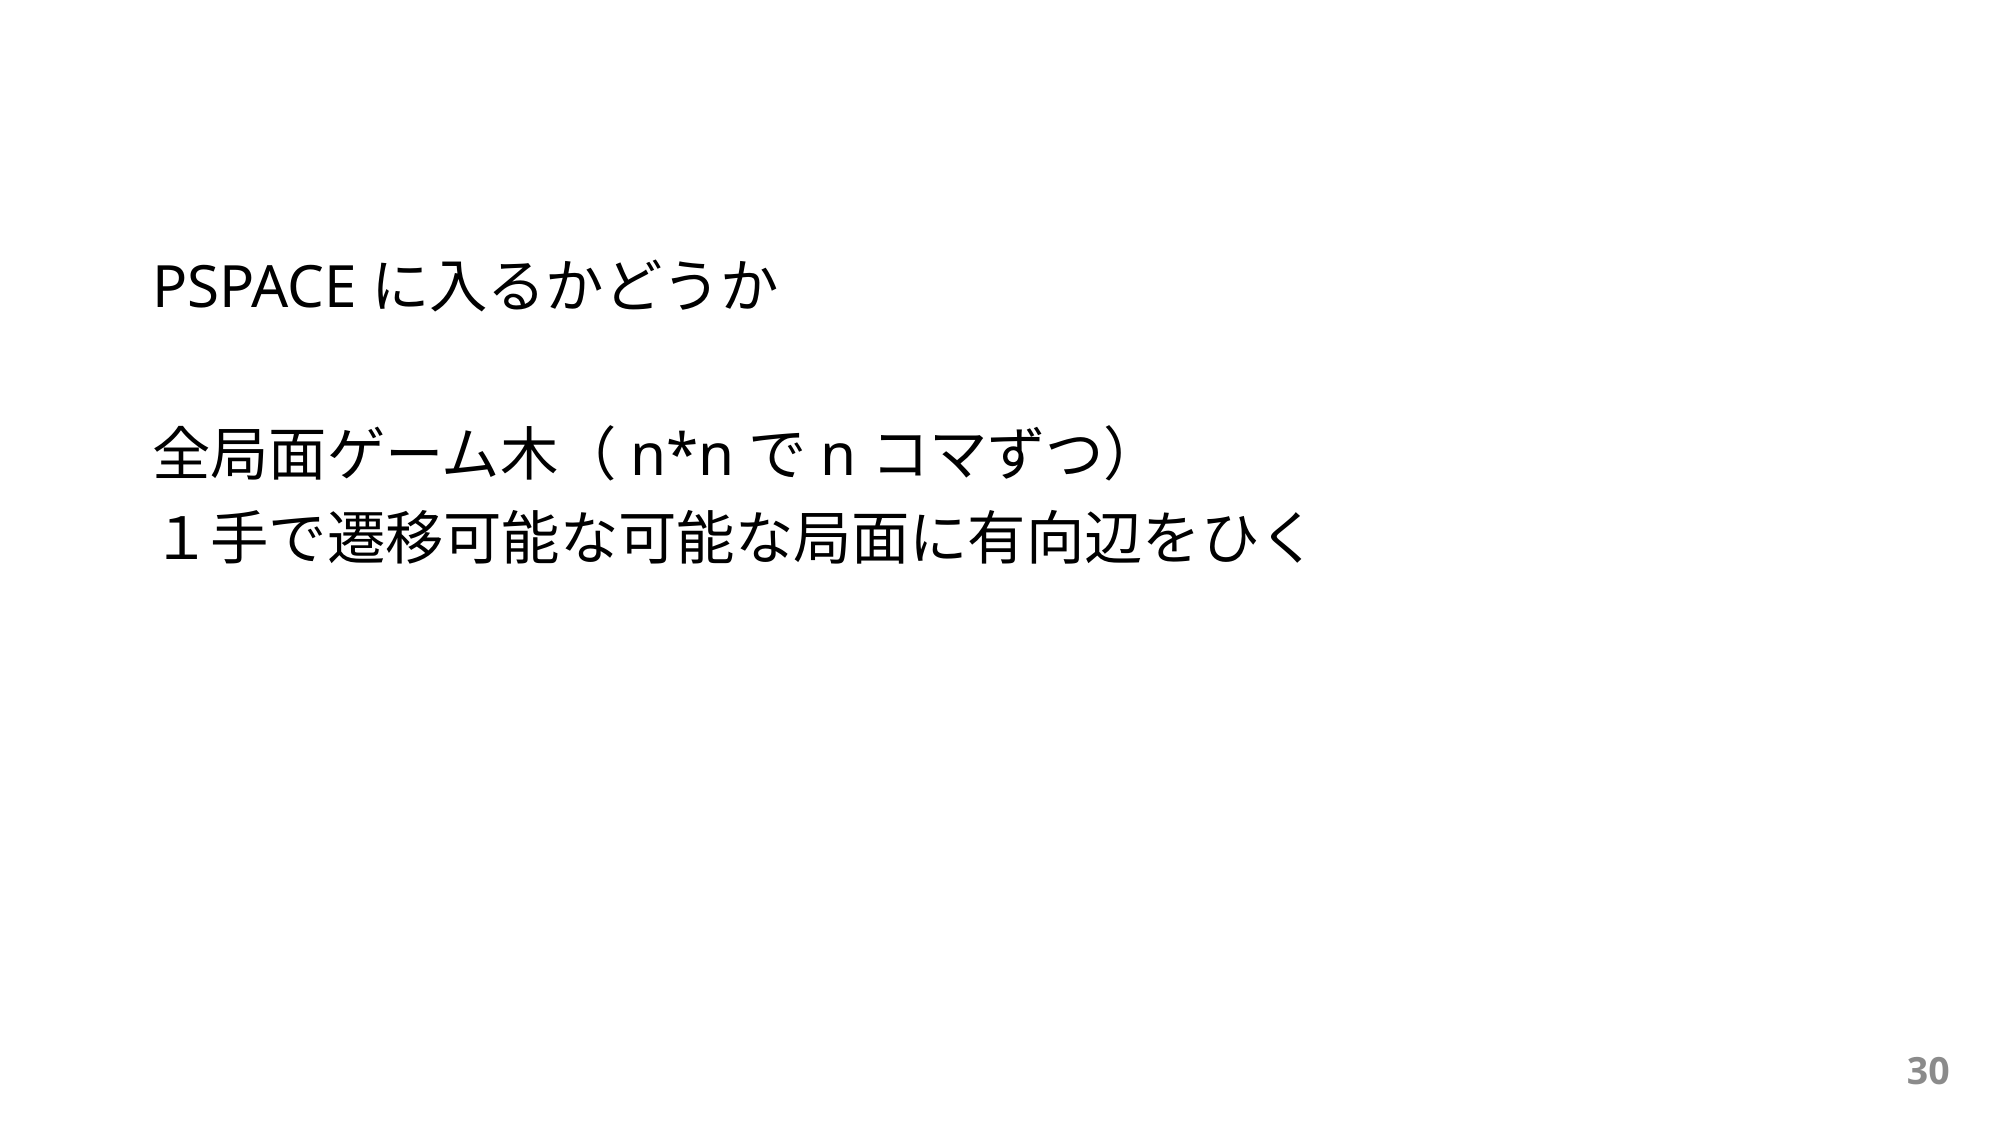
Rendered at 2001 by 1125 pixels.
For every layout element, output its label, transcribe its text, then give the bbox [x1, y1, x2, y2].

slide_number 30 [1878, 1042, 1965, 1103]
list PSPACEに入るかどうか 全局面ゲーム木（n*nでnコマずつ） １手で遷移可能な可能な局面に有向辺をひく [137, 249, 1863, 1103]
